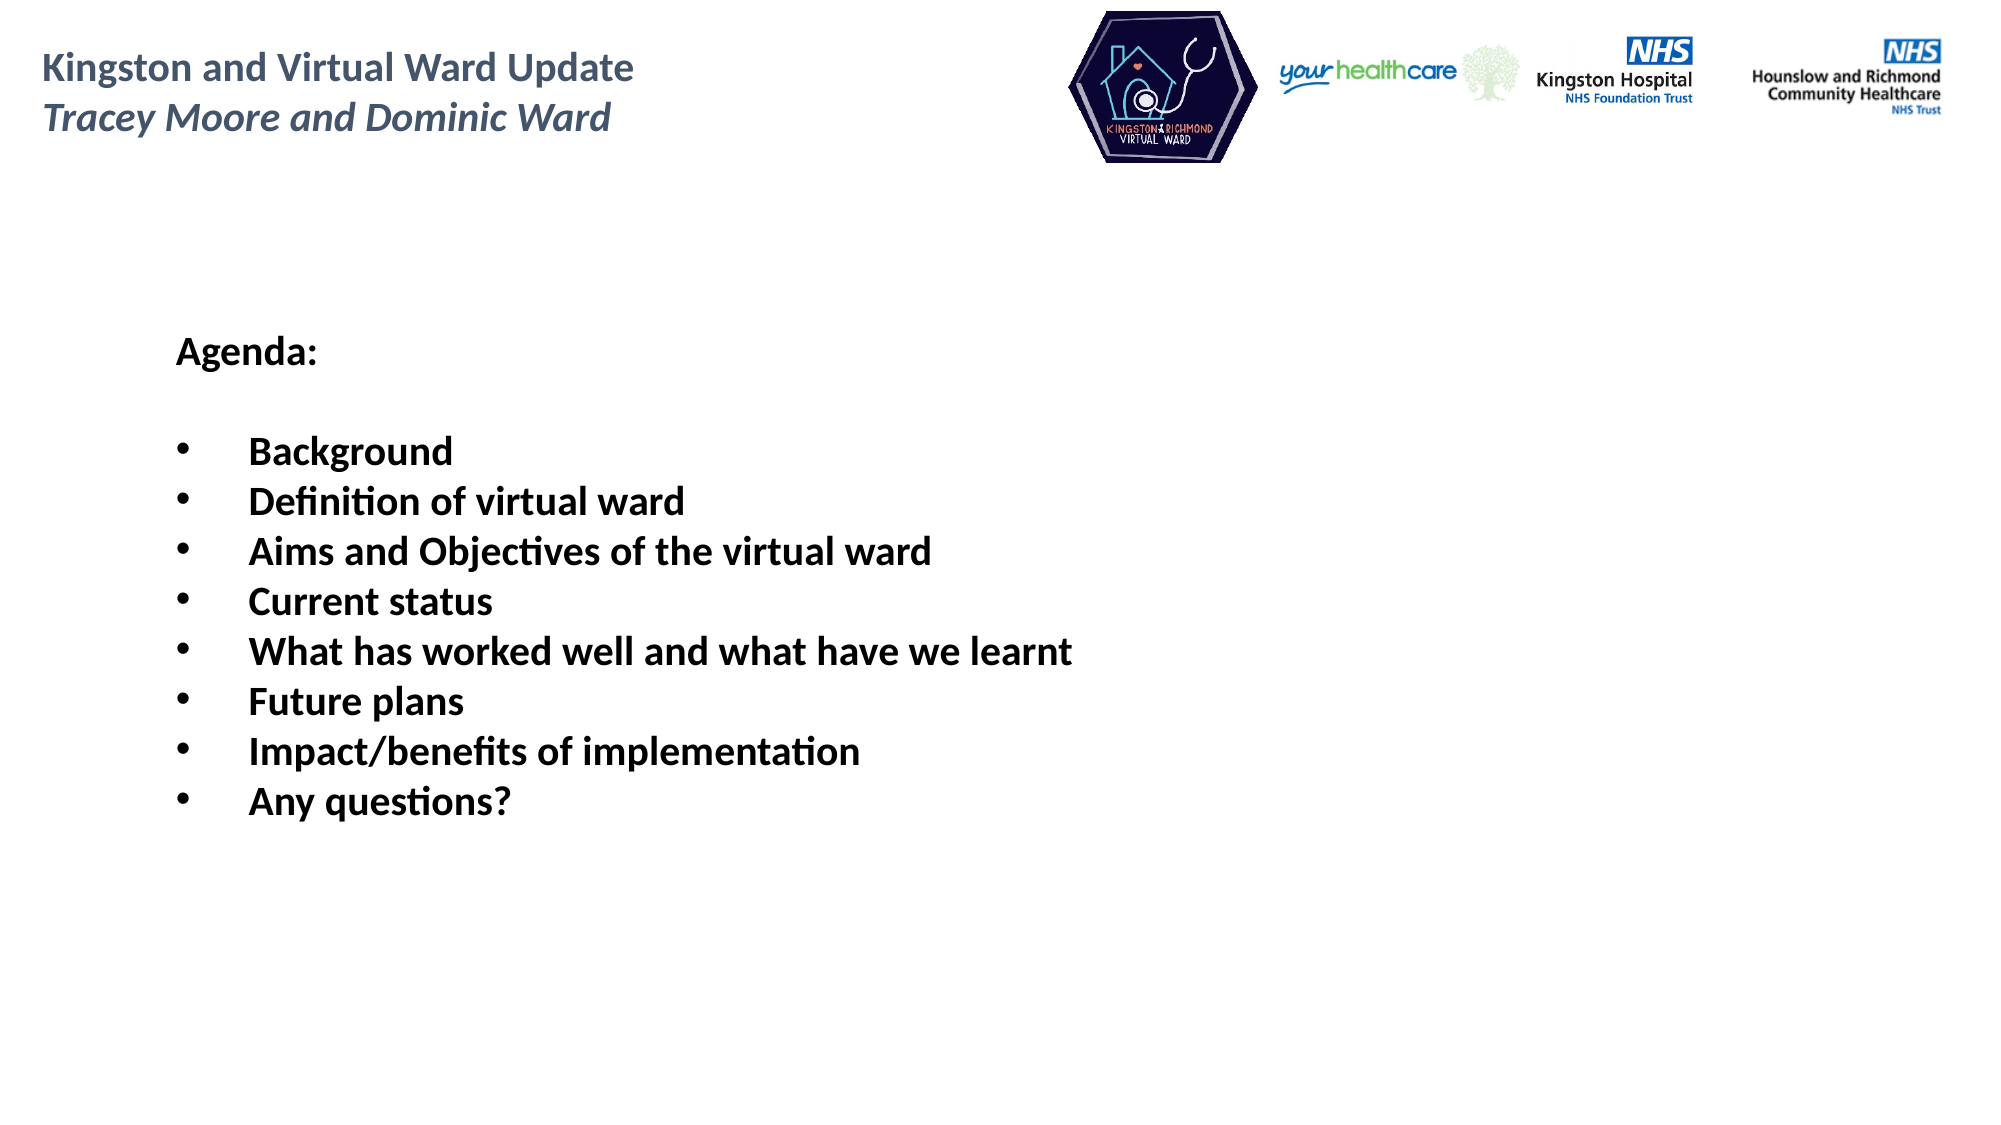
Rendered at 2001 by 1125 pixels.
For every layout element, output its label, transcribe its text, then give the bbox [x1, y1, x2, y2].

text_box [1275, 35, 1945, 138]
text_box Agenda: Background Definition of virtual ward Aims and Objectives of the virtual ward Current status What has worked well and what have we learnt Future plans Impact/benefits of implementation Any questions? [13, 265, 1969, 951]
picture [1068, 11, 1258, 163]
text_box Kingston and Virtual Ward Update Tracey Moore and Dominic Ward [27, 32, 650, 148]
